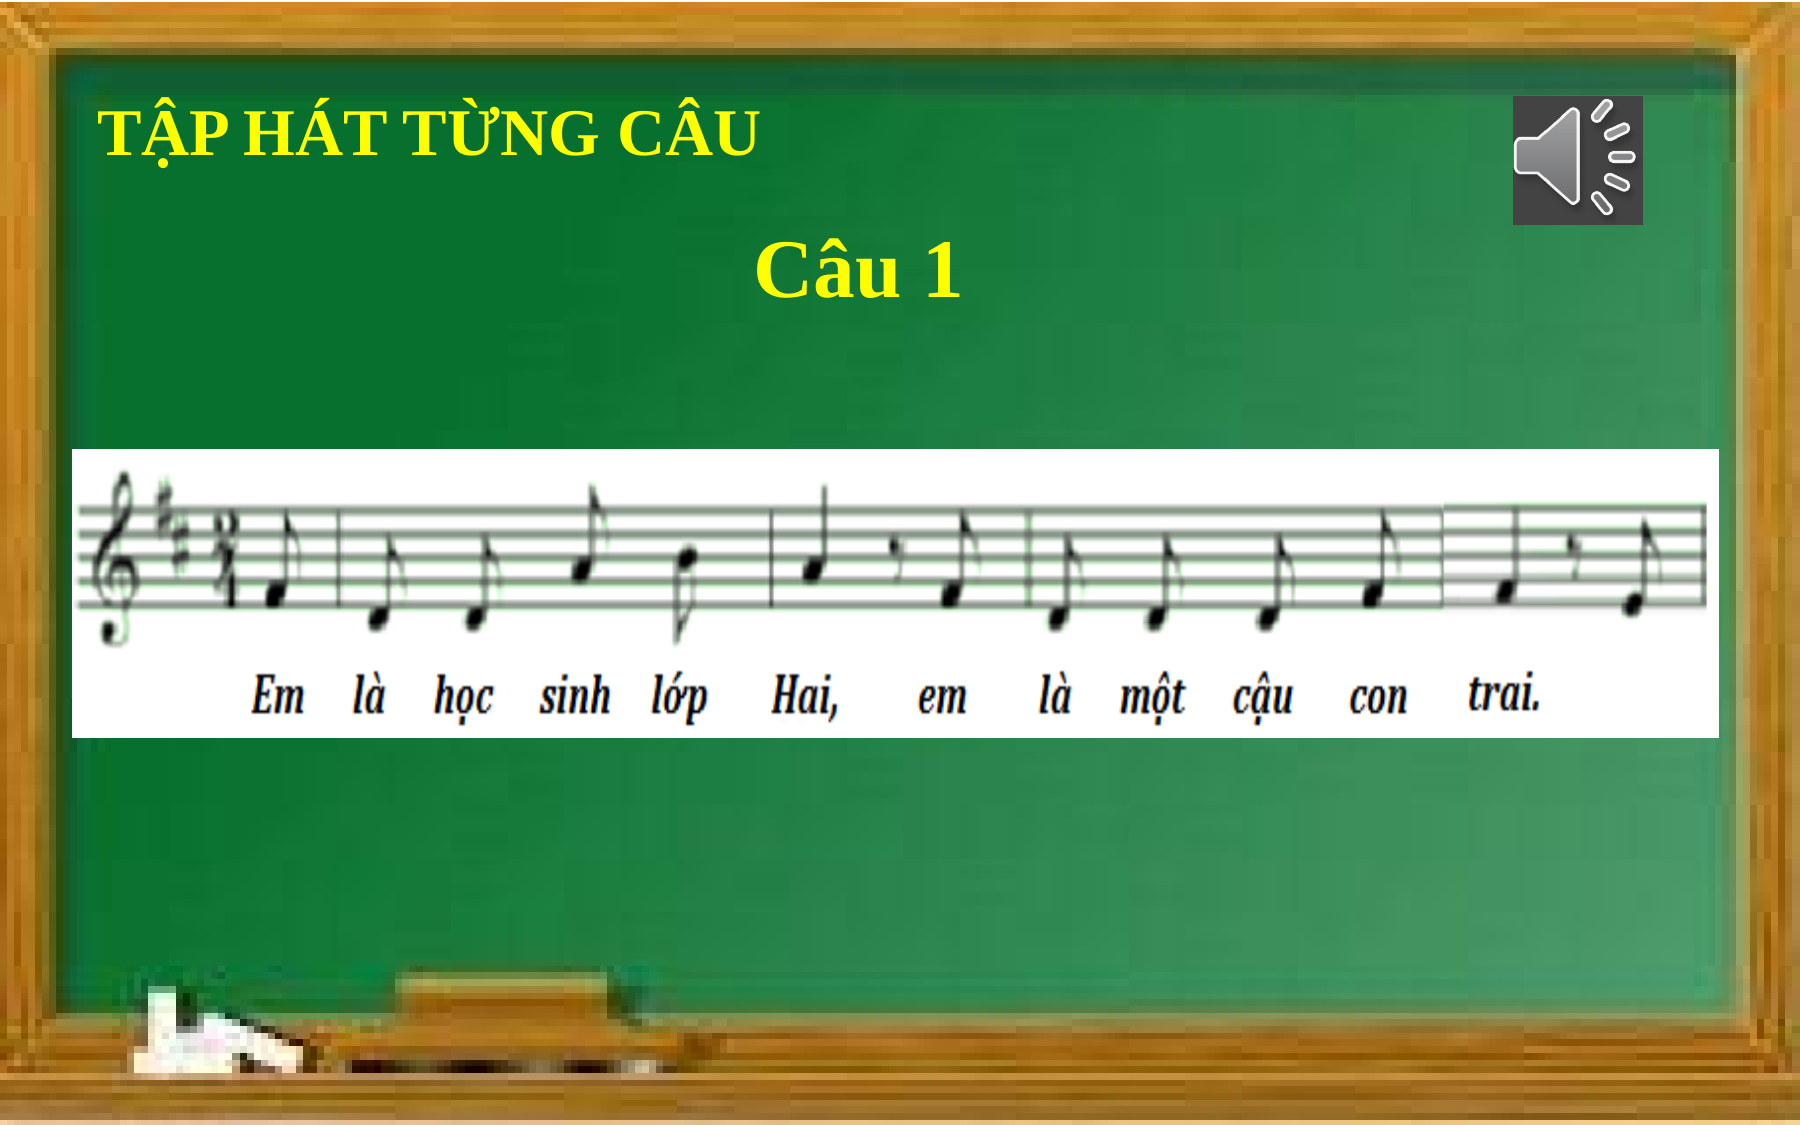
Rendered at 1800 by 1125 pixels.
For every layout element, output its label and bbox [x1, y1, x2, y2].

picture [71, 449, 1719, 738]
picture [1512, 94, 1644, 227]
list [0, 1, 1800, 1125]
